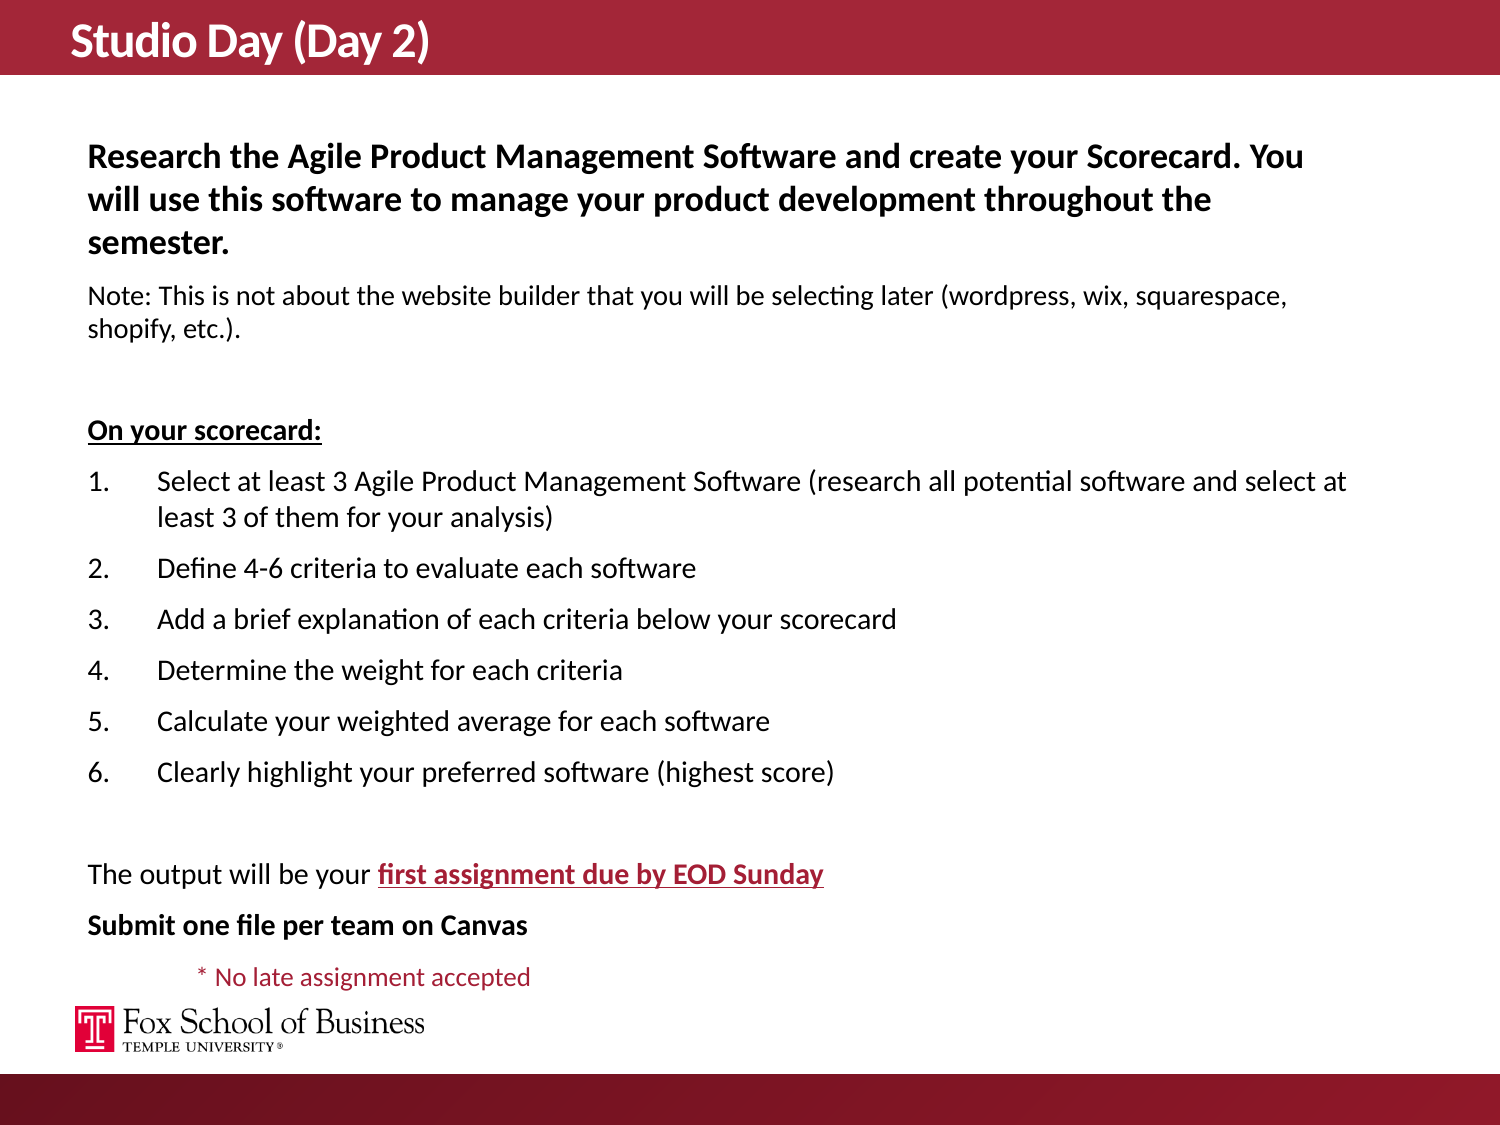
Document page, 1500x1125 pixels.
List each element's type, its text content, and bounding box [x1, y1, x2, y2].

title Studio Day (Day 2) [70, 0, 1321, 75]
picture [75, 1006, 424, 1052]
list Research the Agile Product Management Software and create your Scorecard. You will use this software to manage your product development throughout the semester. Note: This is not about the website builder that you will be selecting later (wordpress, wix, squarespace, shopify, etc.). On your scorecard: Select at least 3 Agile Product Management Software (research all potential software and select at least 3 of them for your analysis) Define 4-6 criteria to evaluate each software Add a brief explanation of each criteria below your scorecard Determine the weight for each criteria Calculate your weighted average for each software Clearly highlight your preferred software (highest score) The output will be your first assignment due by EOD Sunday Submit one file per team on Canvas * No late assignment accepted [72, 125, 1375, 1000]
